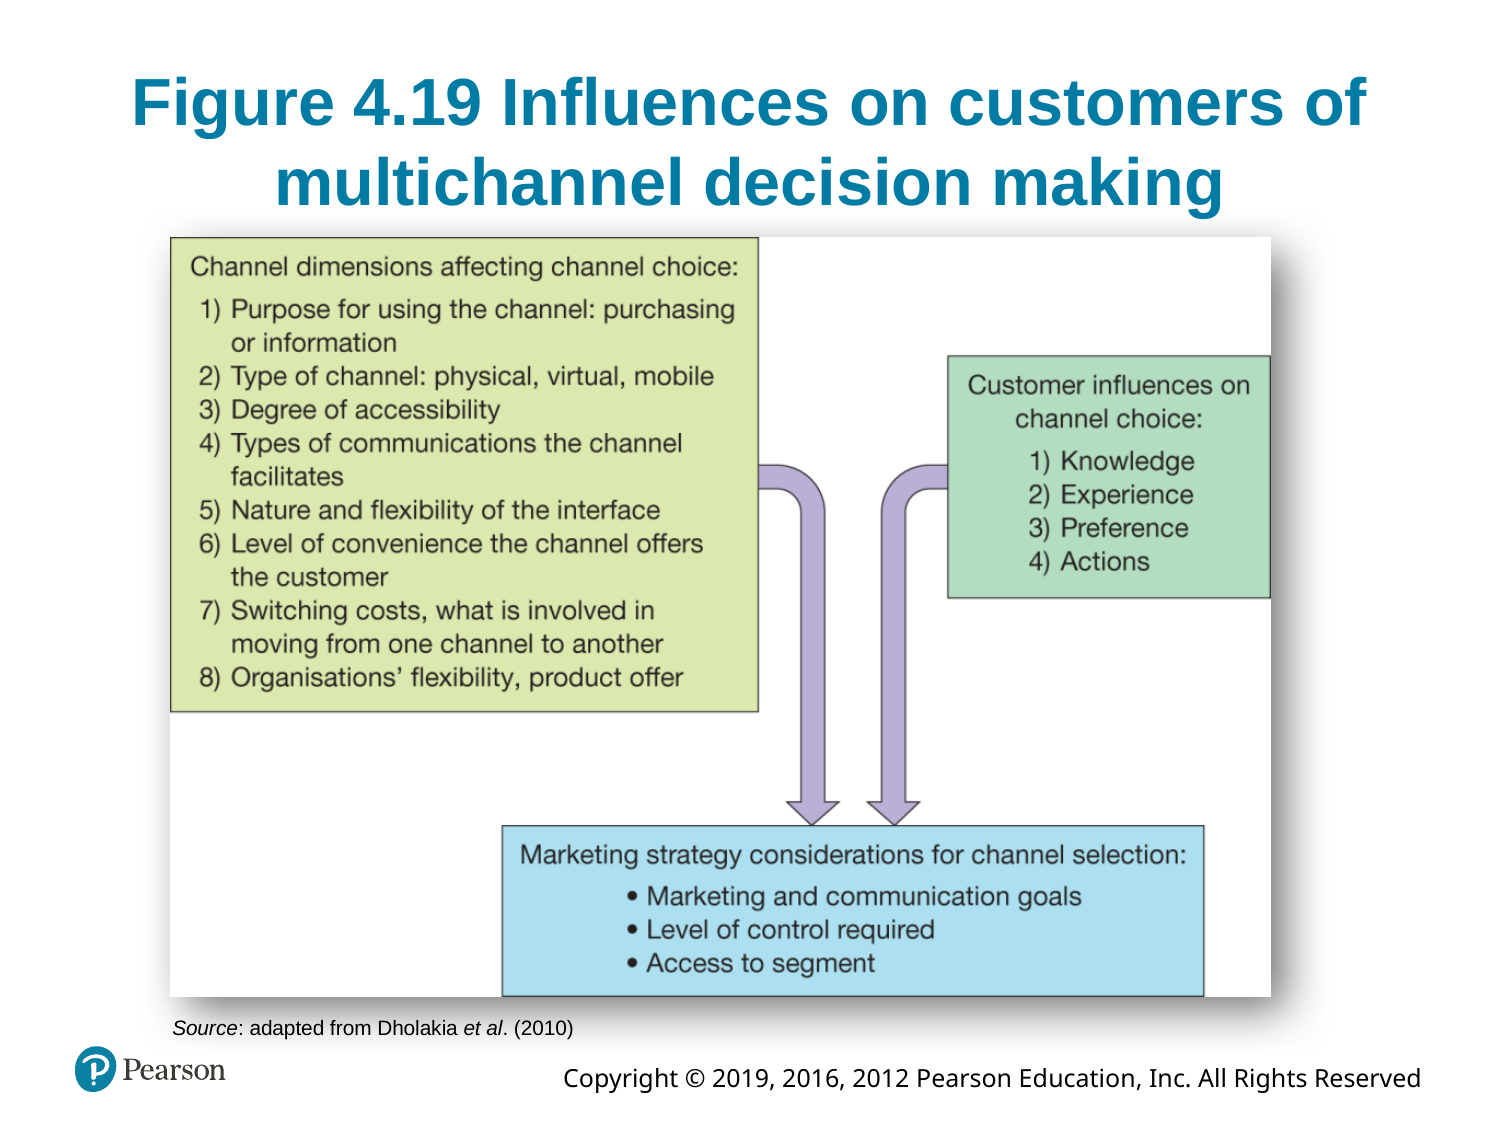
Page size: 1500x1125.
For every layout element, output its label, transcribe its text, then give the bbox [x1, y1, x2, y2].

text_box Source: adapted from Dholakia et al. (2010) [157, 1007, 590, 1048]
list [170, 237, 1271, 997]
title Figure 4.19 Influences on customers of multichannel decision making [88, 45, 1412, 233]
